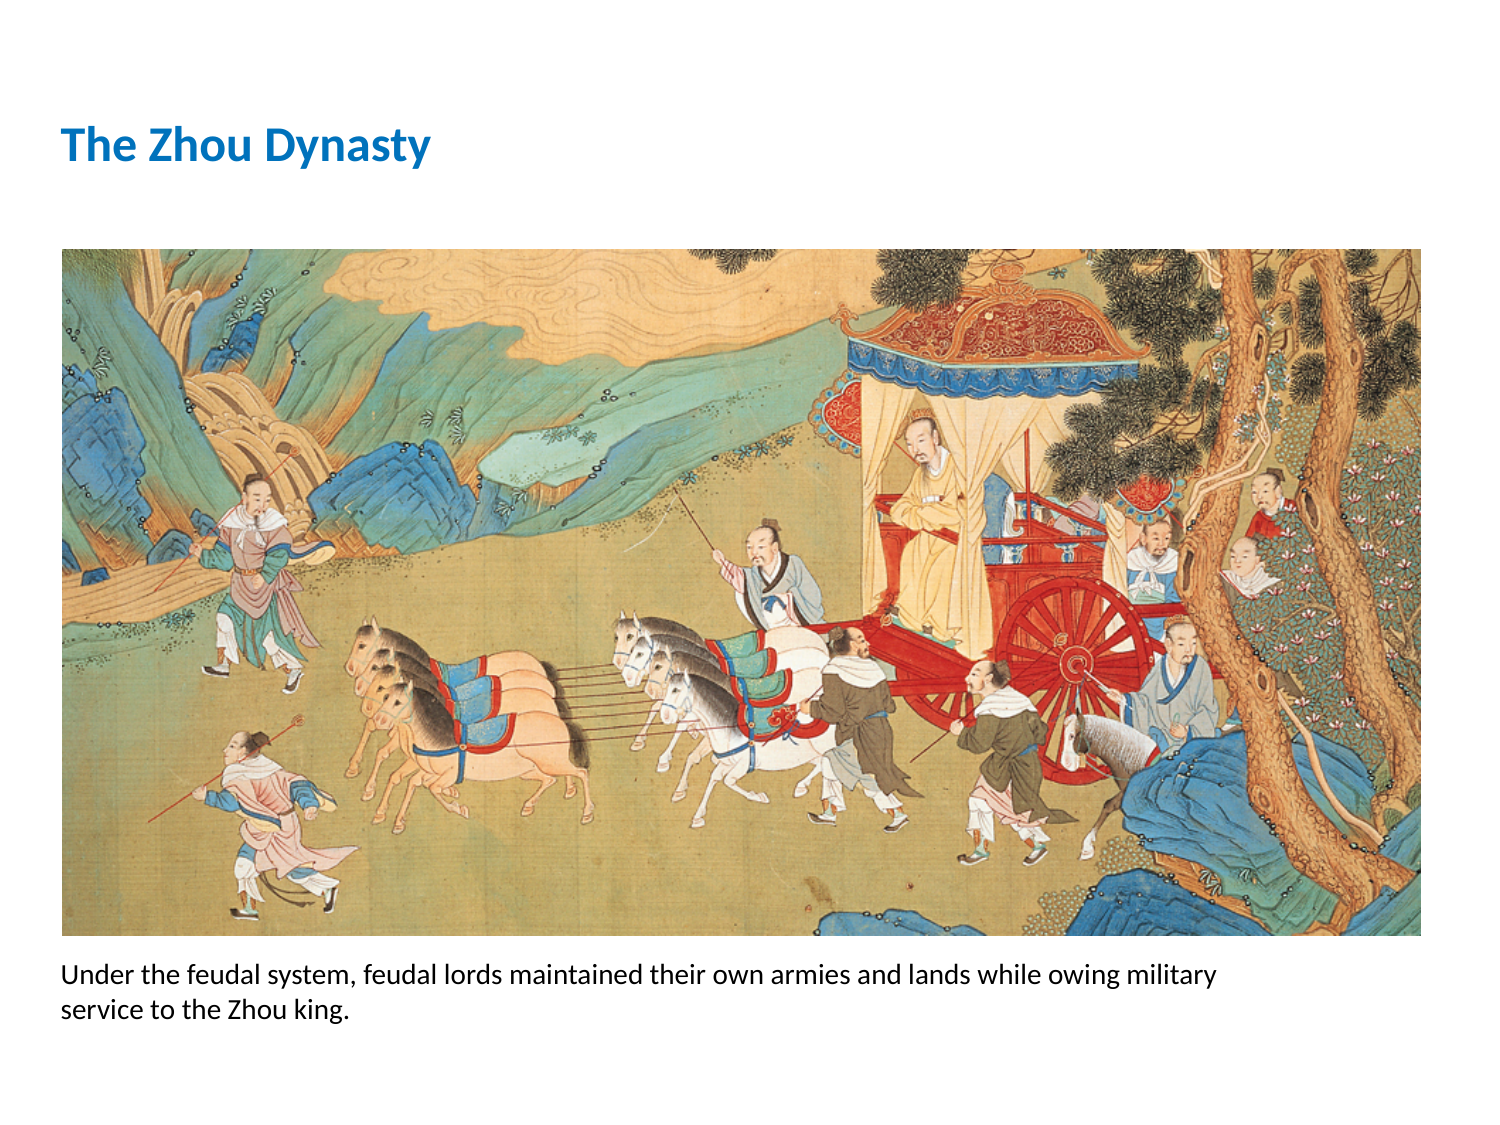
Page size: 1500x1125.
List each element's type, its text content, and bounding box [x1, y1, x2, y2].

text_box Under the feudal system, feudal lords maintained their own armies and lands while owing military service to the Zhou king. [45, 947, 1296, 1033]
text_box The Zhou Dynasty [45, 104, 1296, 179]
picture [62, 249, 1422, 936]
